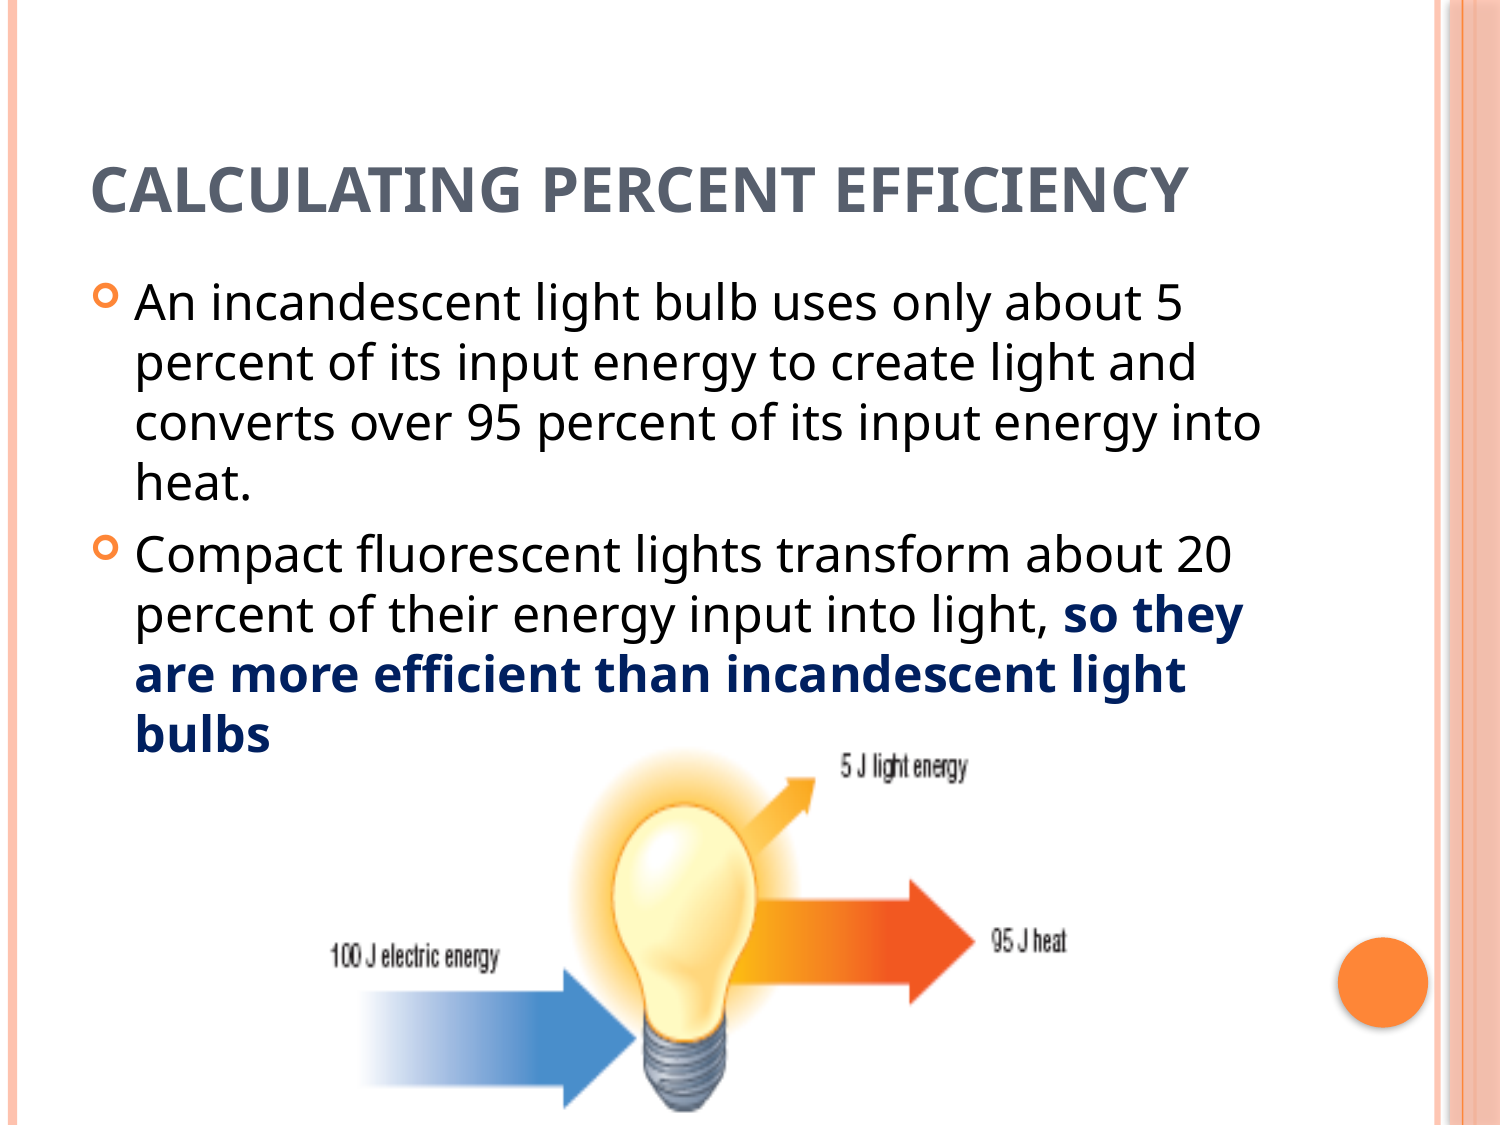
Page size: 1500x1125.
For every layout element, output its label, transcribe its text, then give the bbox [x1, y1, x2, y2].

title Calculating Percent Efficiency [75, 45, 1300, 233]
picture [324, 723, 1087, 1125]
list An incandescent light bulb uses only about 5 percent of its input energy to create light and converts over 95 percent of its input energy into heat. Compact fluorescent lights transform about 20 percent of their energy input into light, so they are more efficient than incandescent light bulbs [74, 262, 1301, 1063]
